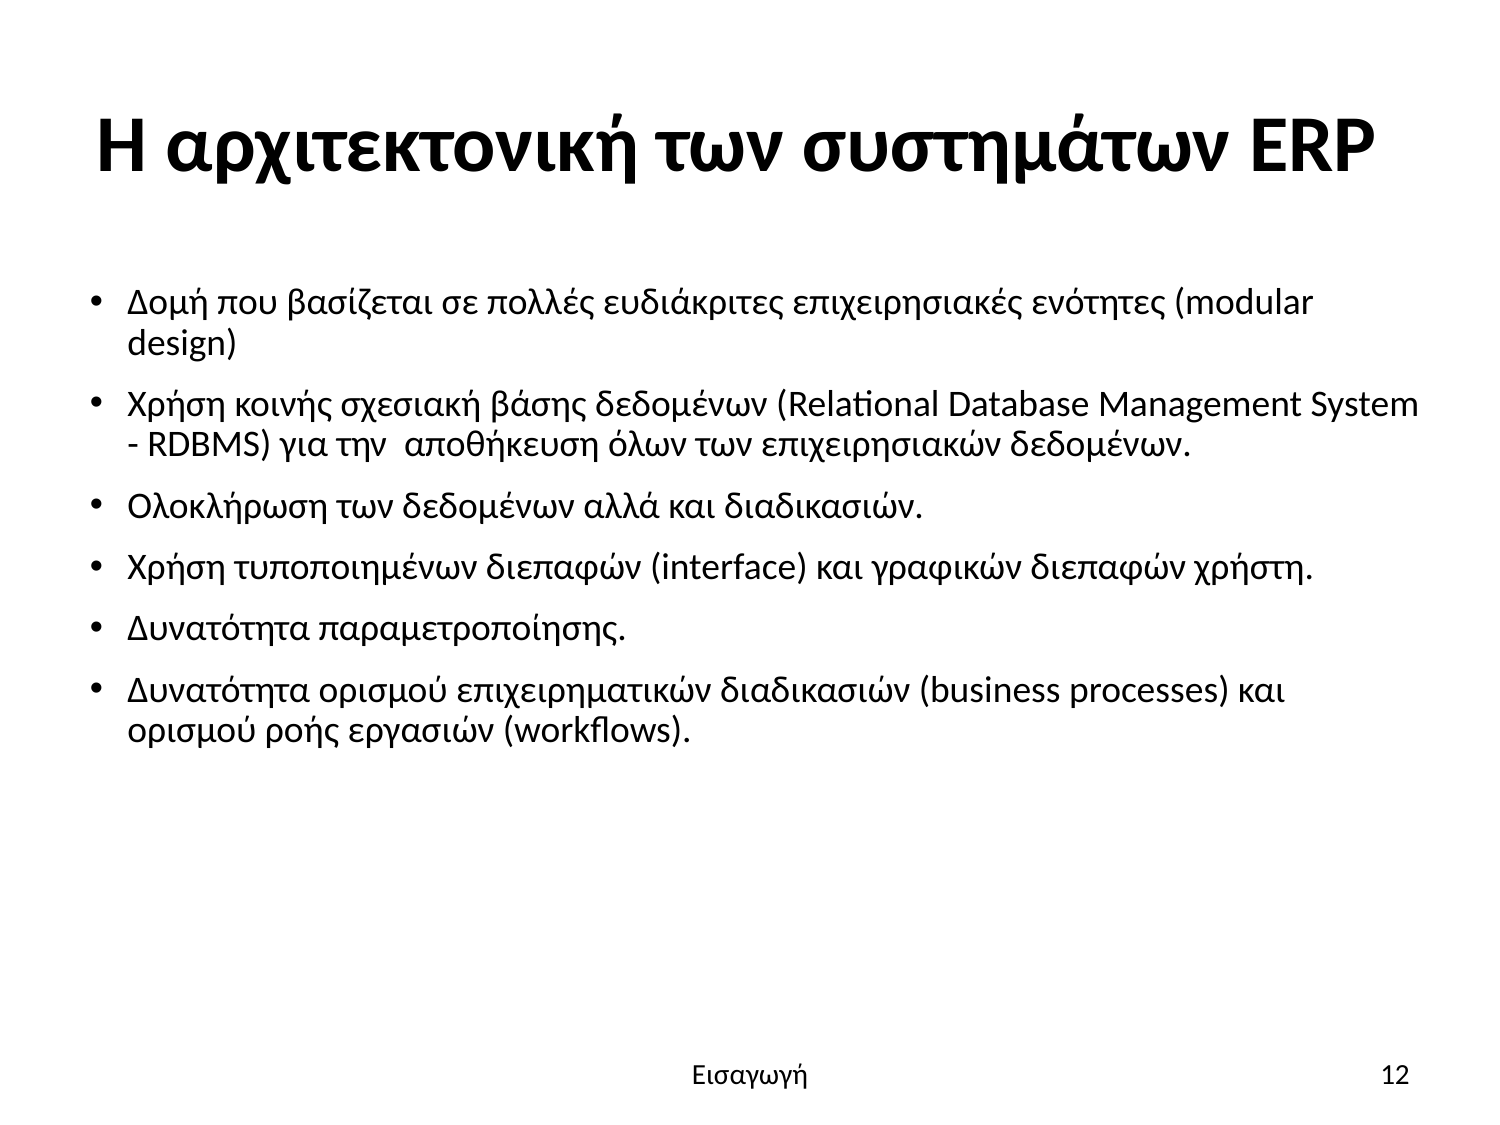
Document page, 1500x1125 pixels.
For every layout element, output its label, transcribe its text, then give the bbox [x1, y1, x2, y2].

title Η αρχιτεκτονική των συστημάτων ERP [50, 45, 1425, 233]
footer Εισαγωγή [512, 1042, 988, 1103]
slide_number 12 [1074, 1042, 1425, 1103]
text_box Δομή που βασίζεται σε πολλές ευδιάκριτες επιχειρησιακές ενότητες (modular design) Χρήση κοινής σχεσιακή βάσης δεδομένων (Relational Database Management System - RDBMS) για την αποθήκευση όλων των επιχειρησιακών δεδομένων. Ολοκλήρωση των δεδομένων αλλά και διαδικασιών. Χρήση τυποποιημένων διεπαφών (interface) και γραφικών διεπαφών χρήστη. Δυνατότητα παραμετροποίησης. Δυνατότητα ορισμού επιχειρηματικών διαδικασιών (business processes) και ορισμού ροής εργασιών (workflows). [74, 274, 1438, 820]
